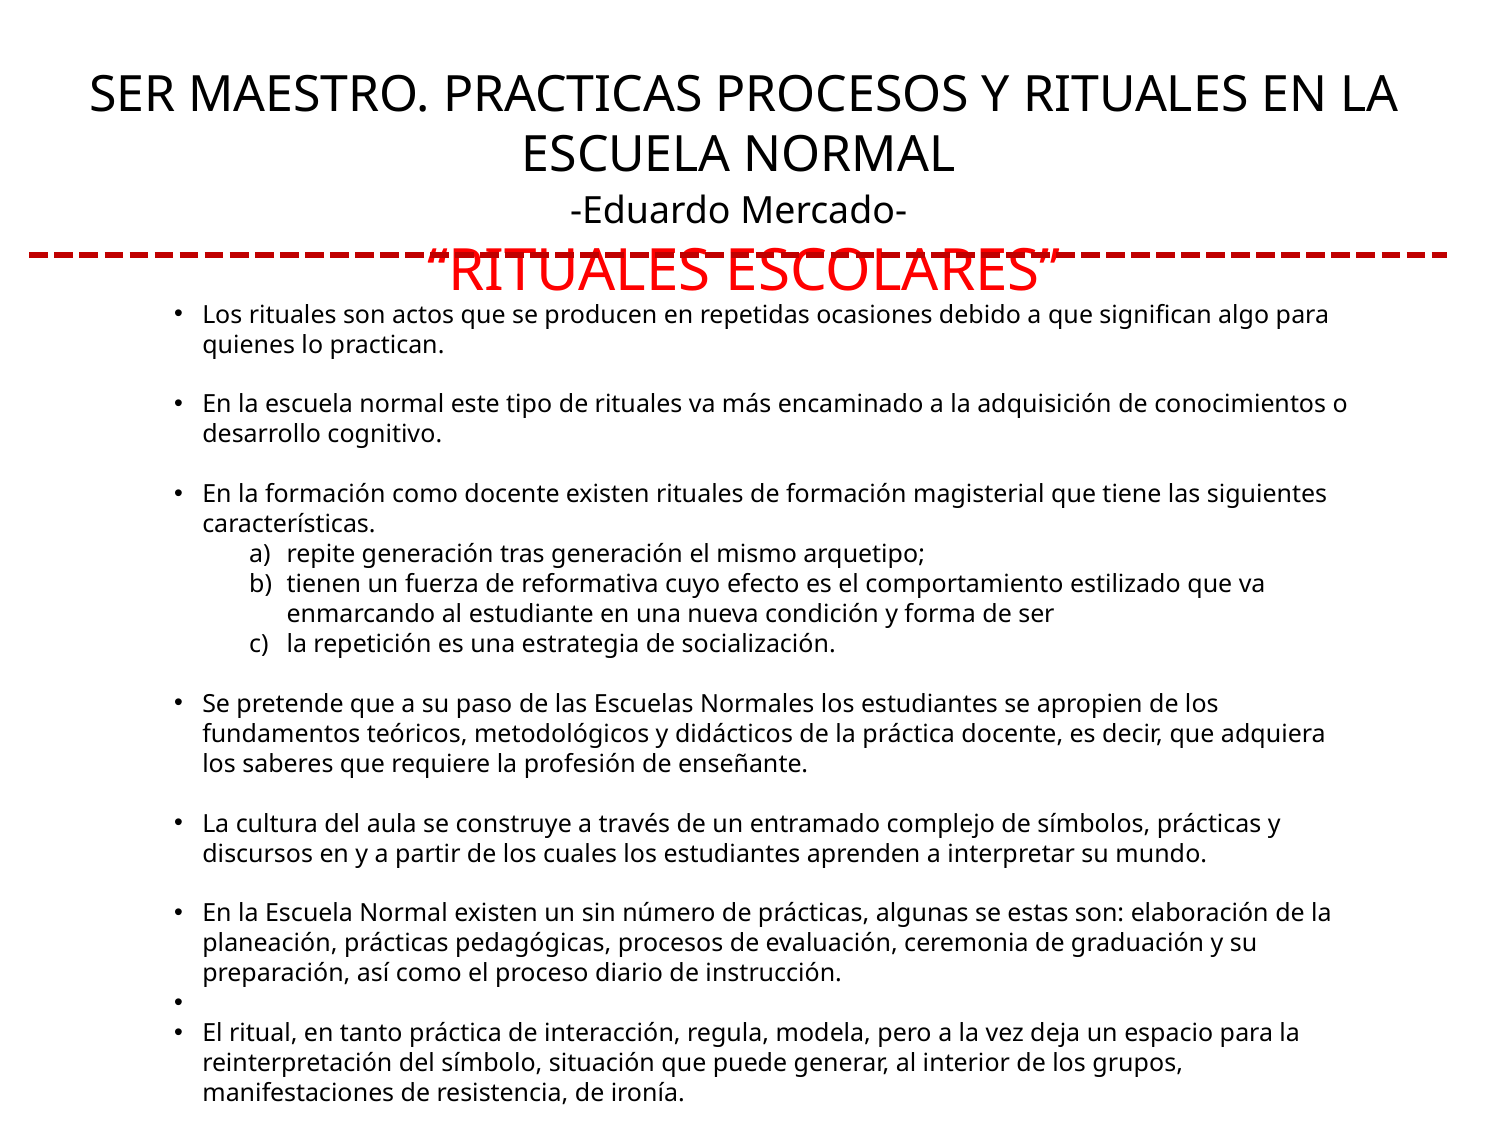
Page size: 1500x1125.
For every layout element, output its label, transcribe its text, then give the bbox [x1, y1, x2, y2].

text_box SER MAESTRO. PRACTICAS PROCESOS Y RITUALES EN LA ESCUELA NORMAL -Eduardo Mercado- “RITUALES ESCOLARES” [53, 54, 1436, 254]
text_box SER MAESTRO. PRACTICAS PROCESOS Y RITUALES EN LA ESCUELA NORMAL -Eduardo Mercado- “RITUALES ESCOLARES” [53, 263, 1436, 405]
text_box Los rituales son actos que se producen en repetidas ocasiones debido a que significan algo para quienes lo practican. En la escuela normal este tipo de rituales va más encaminado a la adquisición de conocimientos o desarrollo cognitivo. En la formación como docente existen rituales de formación magisterial que tiene las siguientes características. repite generación tras generación el mismo arquetipo; tienen un fuerza de reformativa cuyo efecto es el comportamiento estilizado que va enmarcando al estudiante en una nueva condición y forma de ser la repetición es una estrategia de socialización. Se pretende que a su paso de las Escuelas Normales los estudiantes se apropien de los fundamentos teóricos, metodológicos y didácticos de la práctica docente, es decir, que adquiera los saberes que requiere la profesión de enseñante. La cultura del aula se construye a través de un entramado complejo de símbolos, prácticas y discursos en y a partir de los cuales los estudiantes aprenden a interpretar su mundo. En la Escuela Normal existen un sin número de prácticas, algunas se estas son: elaboración de la planeación, prácticas pedagógicas, procesos de evaluación, ceremonia de graduación y su preparación, así como el proceso diario de instrucción. El ritual, en tanto práctica de interacción, regula, modela, pero a la vez deja un espacio para la reinterpretación del símbolo, situación que puede generar, al interior de los grupos, manifestaciones de resistencia, de ironía. Los rituales son transportadores de los códigos culturales que moldean la percepción de los estudiantes y los modos de comprensión, se graban en la cultura escolar. [159, 405, 1382, 1125]
